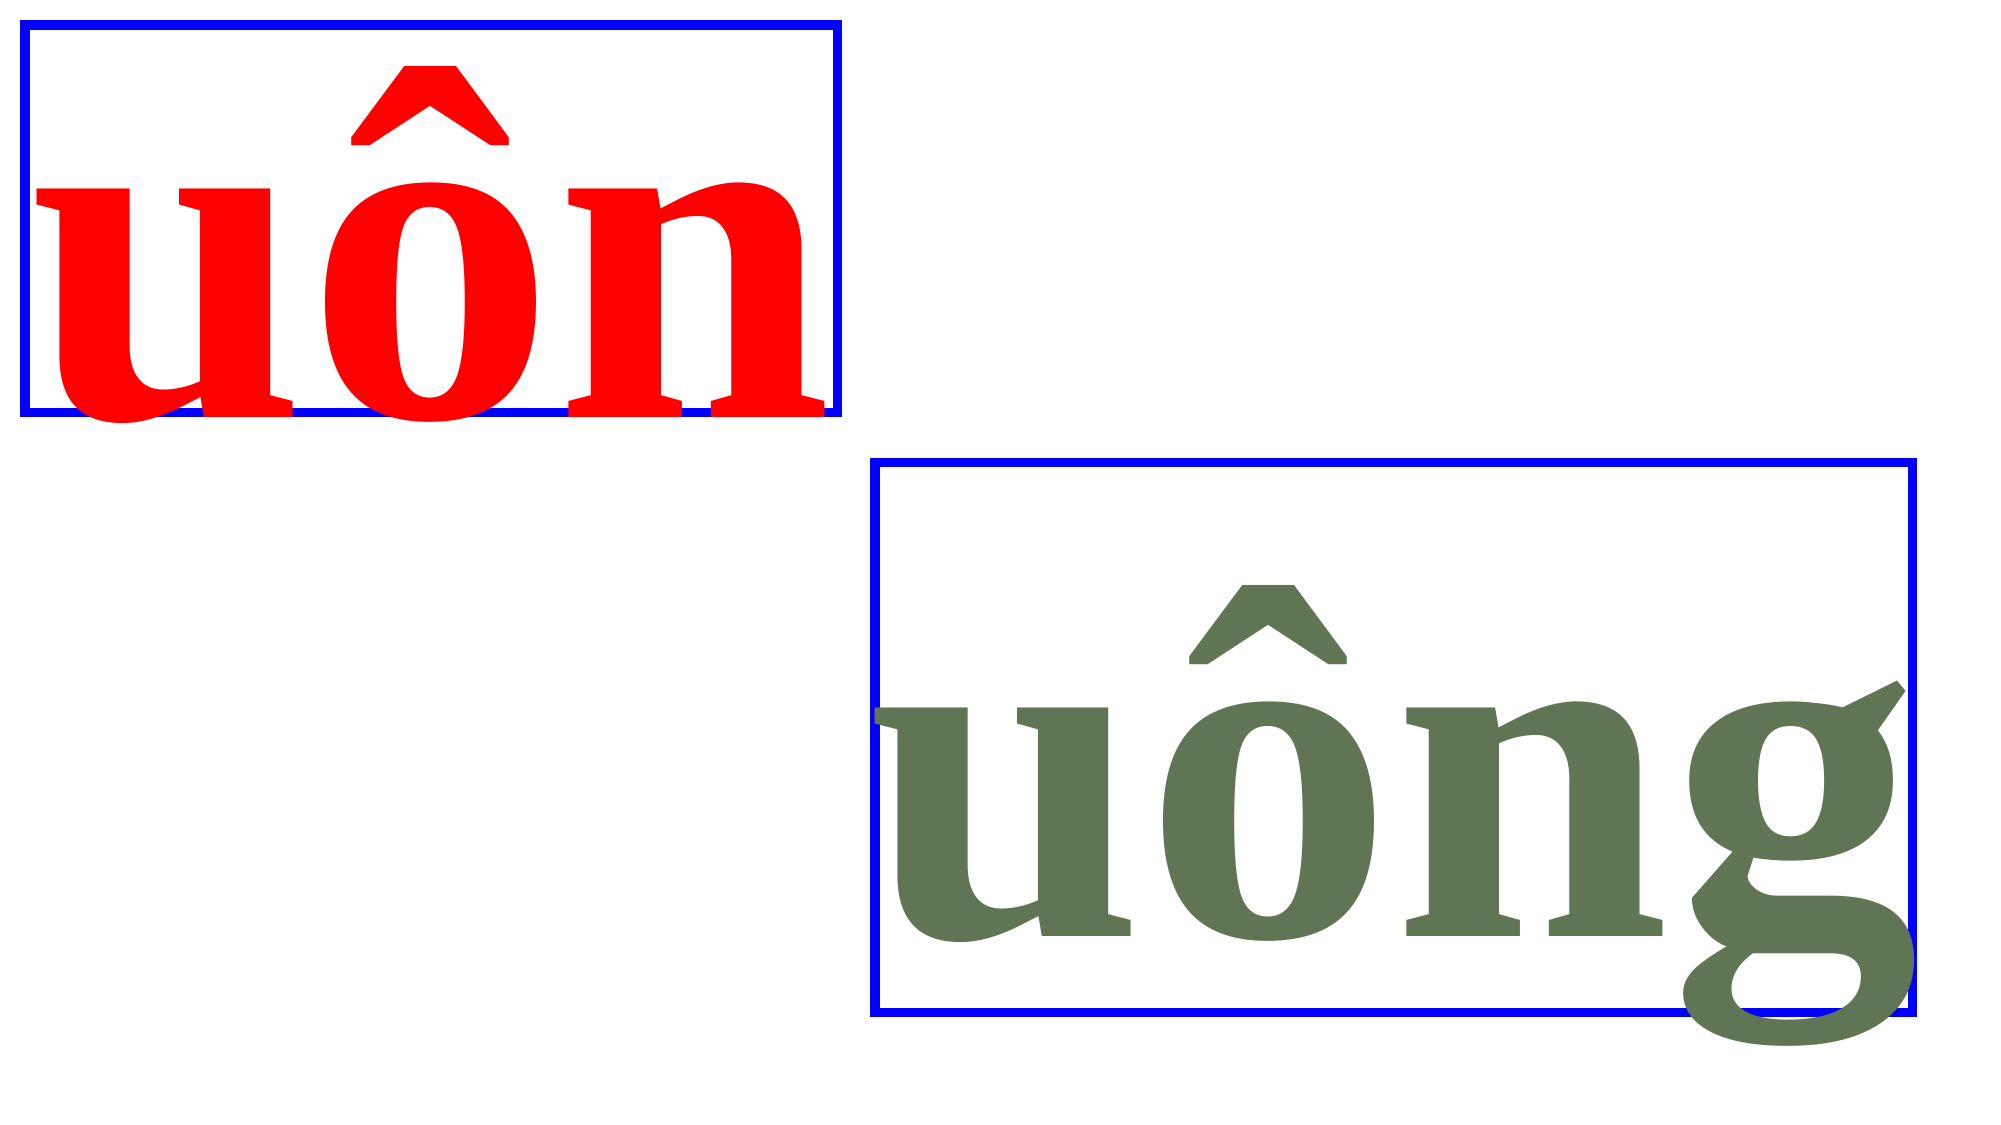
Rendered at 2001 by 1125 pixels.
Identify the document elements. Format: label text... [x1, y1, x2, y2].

text_box uôn [24, 24, 838, 413]
text_box uông [874, 462, 1913, 1013]
